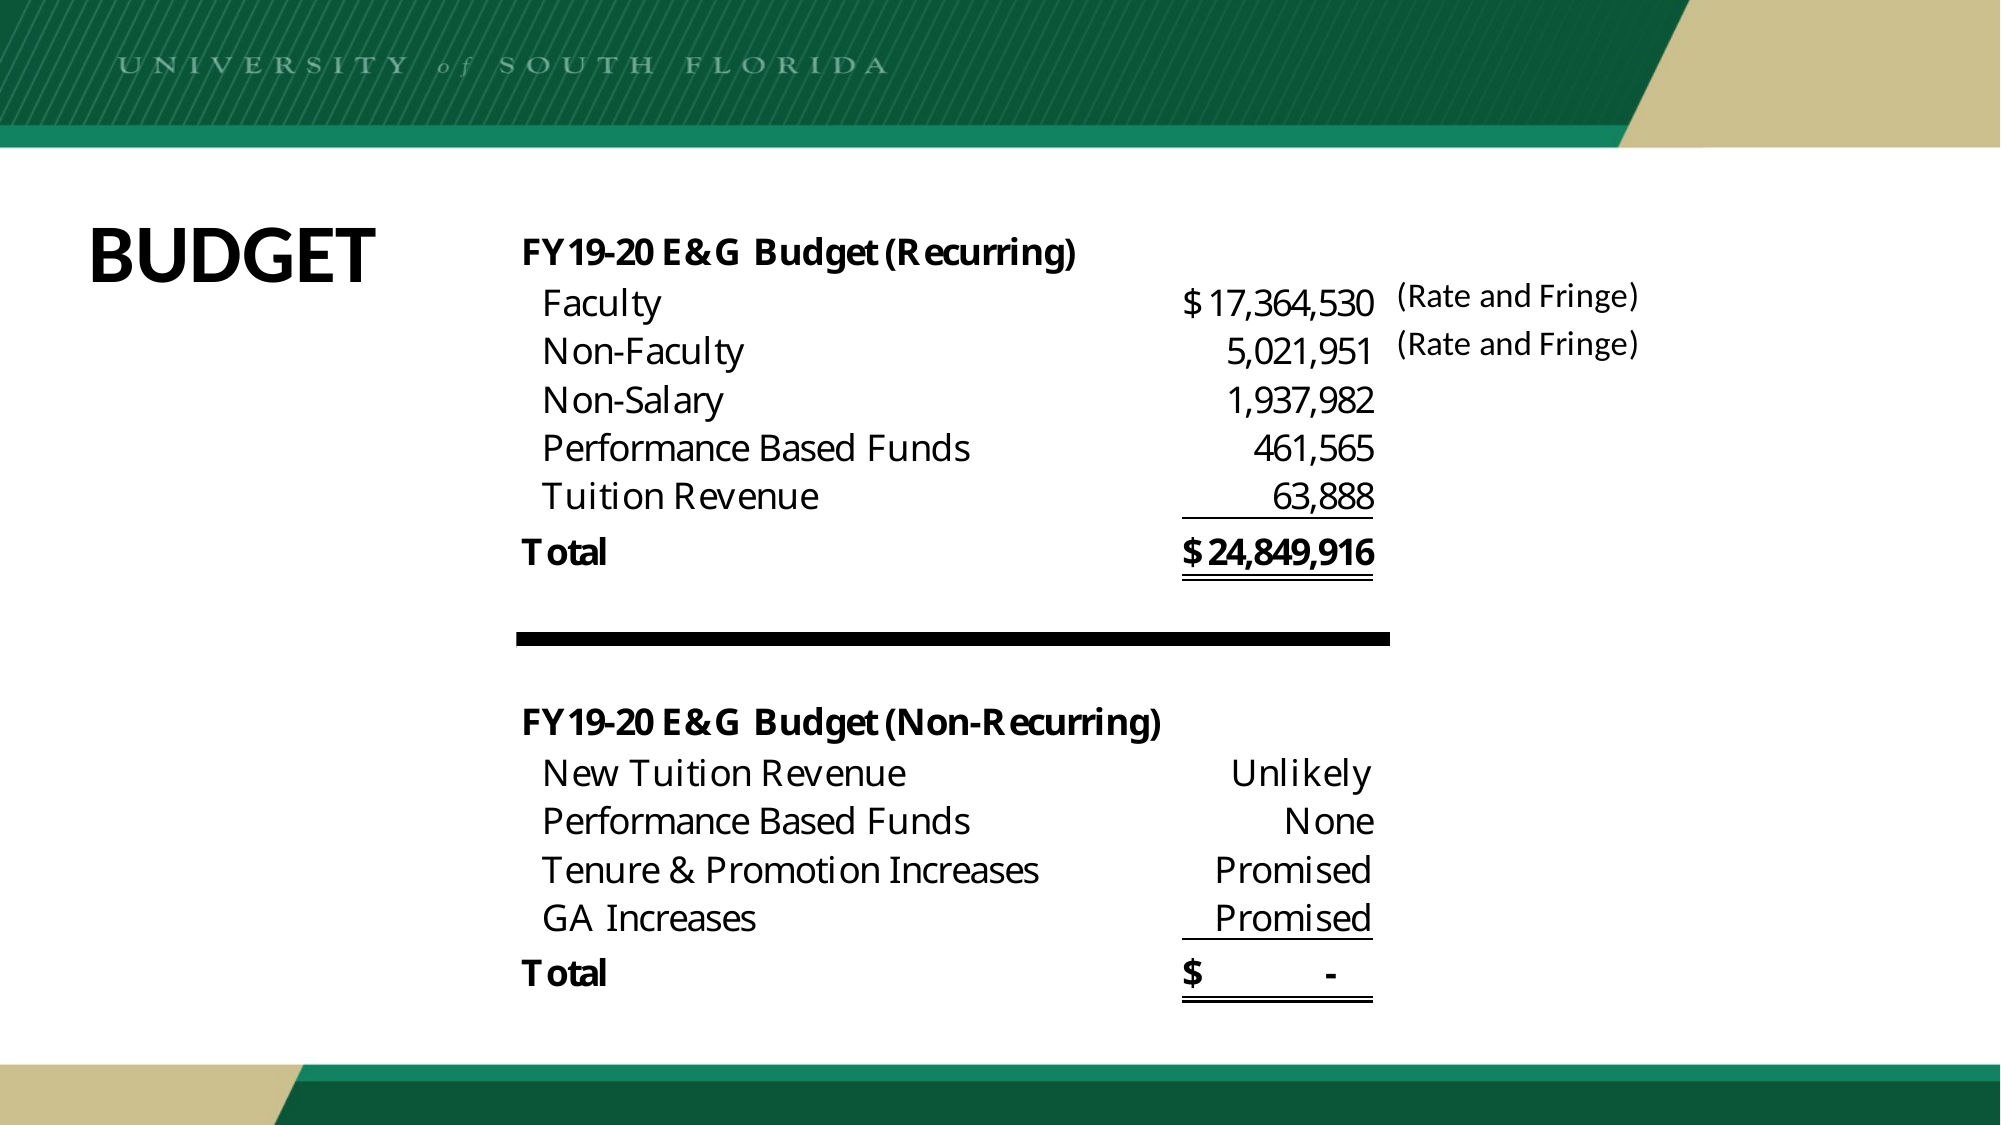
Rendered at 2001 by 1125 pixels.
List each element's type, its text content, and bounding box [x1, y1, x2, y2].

picture [0, 0, 2001, 1125]
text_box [513, 223, 1644, 1006]
title Budget [73, 186, 1874, 314]
